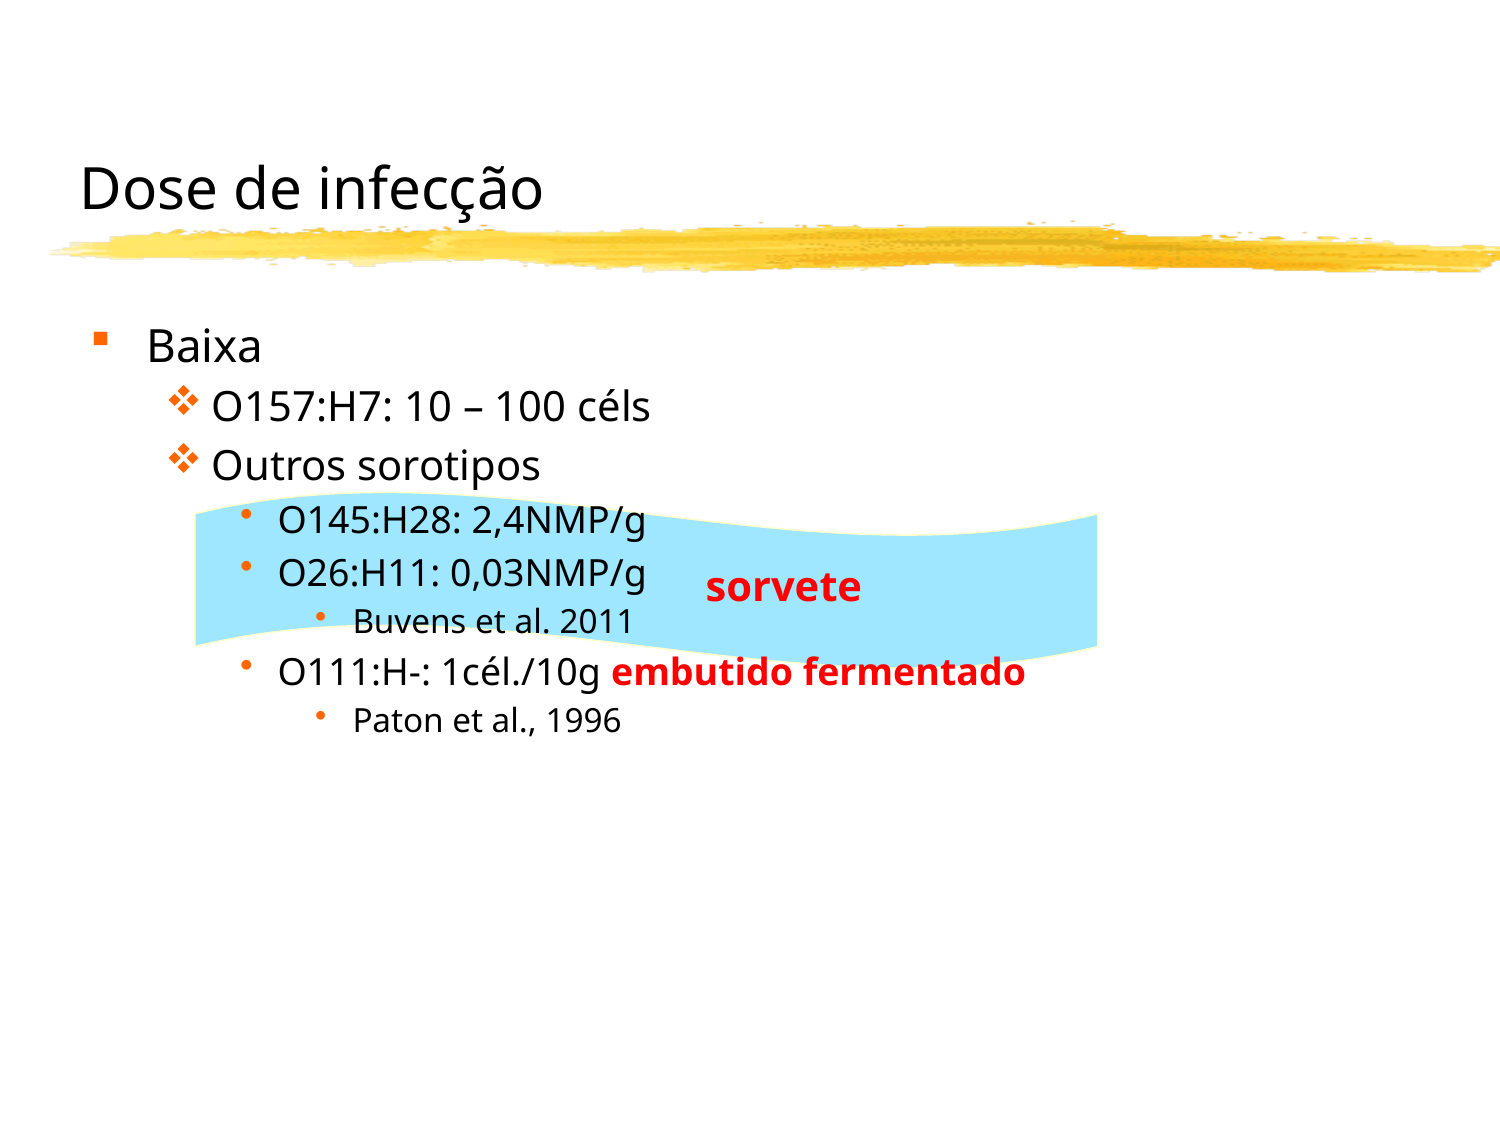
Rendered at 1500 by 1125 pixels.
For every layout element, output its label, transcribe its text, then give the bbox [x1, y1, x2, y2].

list Baixa O157:H7: 10 – 100 céls Outros sorotipos O145:H28: 2,4NMP/g O26:H11: 0,03NMP/g Buvens et al. 2011 O111:H-: 1cél./10g embutido fermentado Paton et al., 1996 [74, 309, 1417, 994]
title Dose de infecção [64, 66, 1417, 230]
picture [50, 215, 1500, 284]
